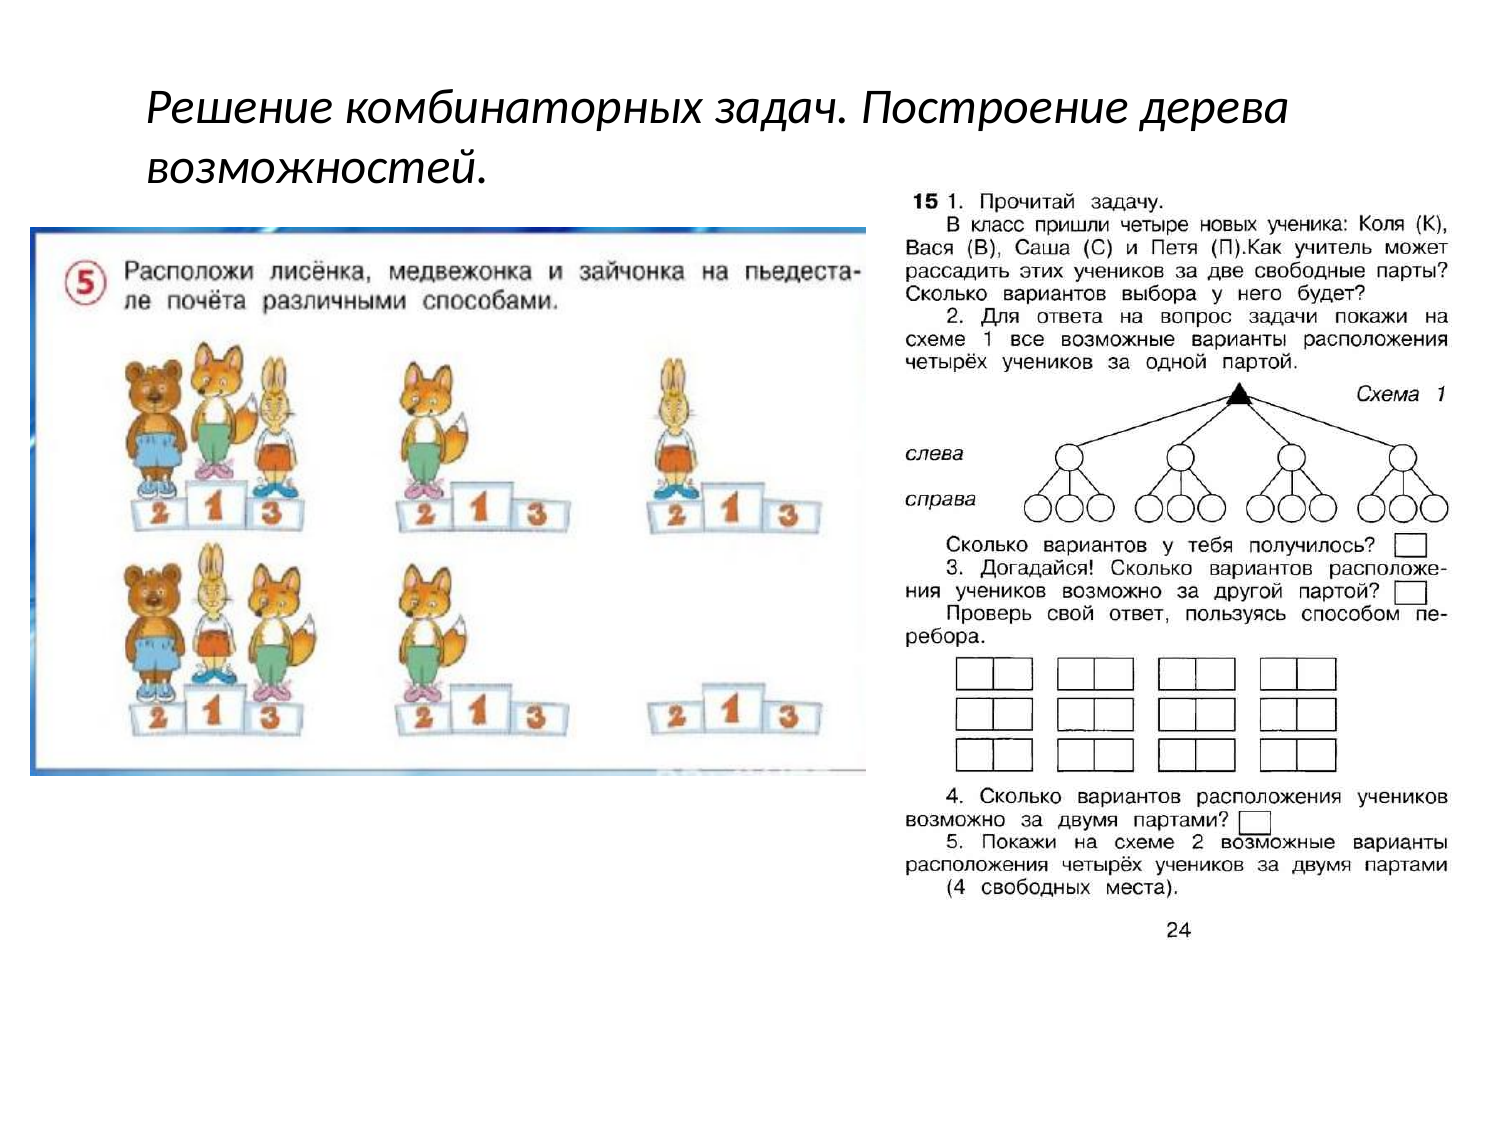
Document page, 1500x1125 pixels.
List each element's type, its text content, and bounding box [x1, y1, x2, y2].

picture [29, 226, 866, 776]
picture [886, 174, 1469, 956]
text_box Решение комбинаторных задач. Построение дерева возможностей. [130, 66, 1331, 202]
